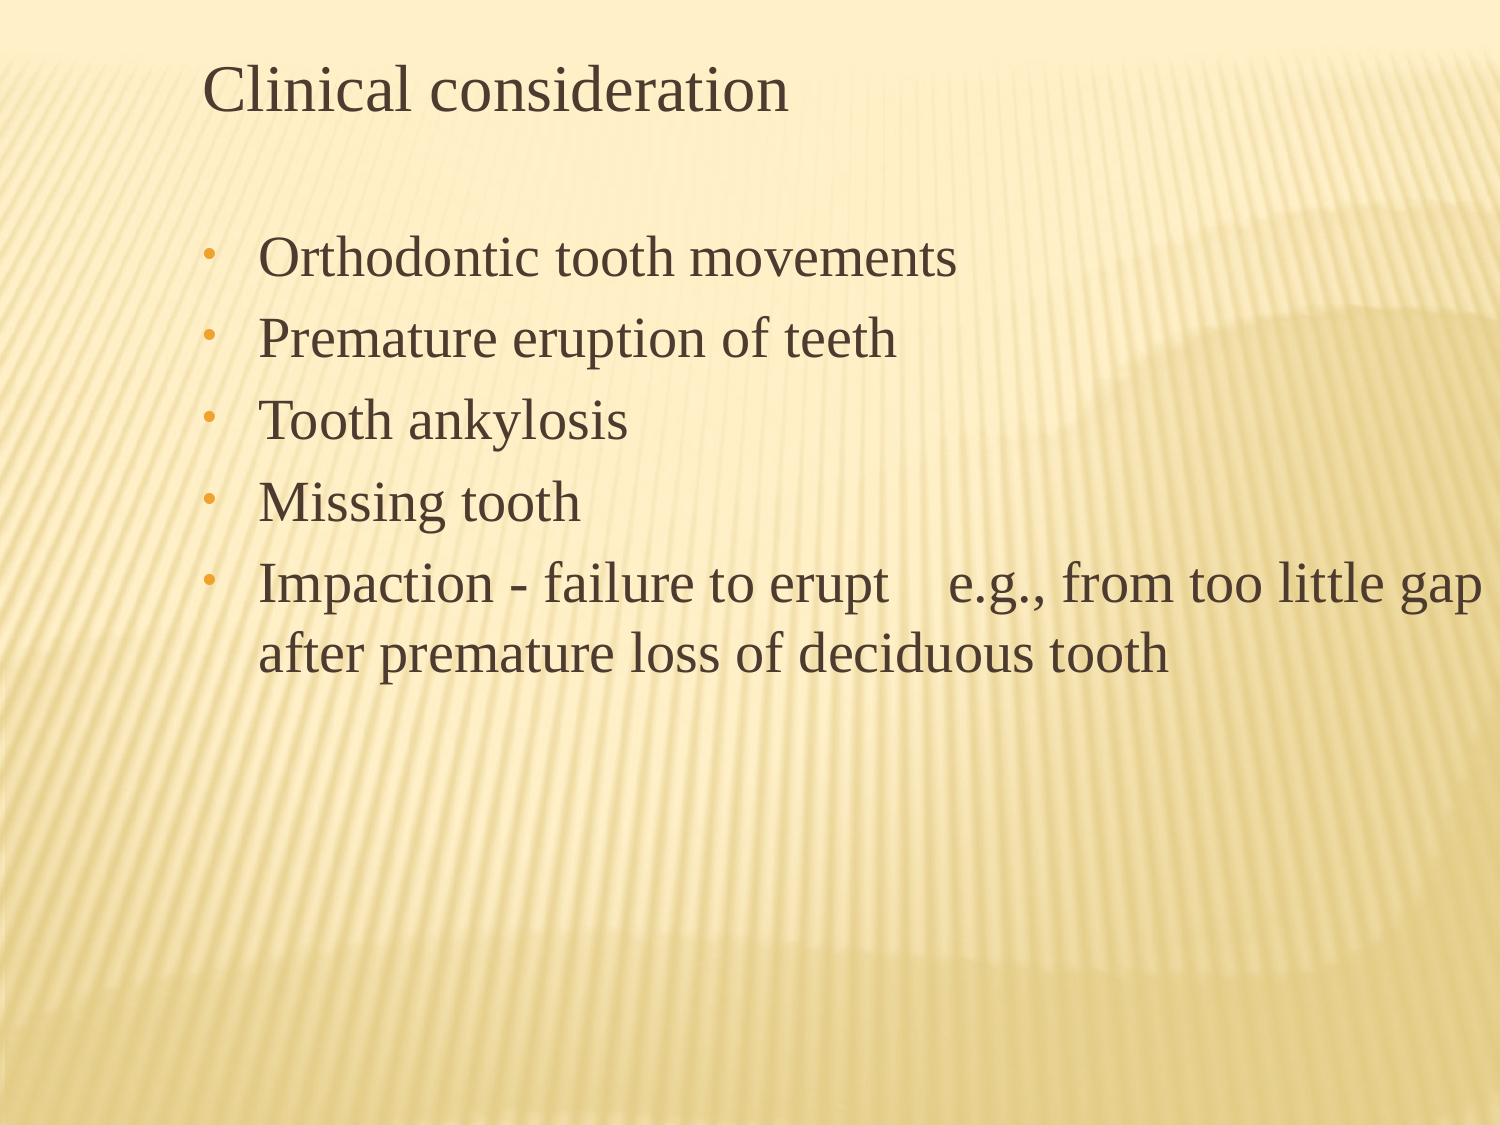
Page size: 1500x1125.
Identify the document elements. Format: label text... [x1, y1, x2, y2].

list Clinical consideration Orthodontic tooth movements Premature eruption of teeth Tooth ankylosis Missing tooth Impaction - failure to erupt e.g., from too little gap after premature loss of deciduous tooth [187, 37, 1500, 1000]
